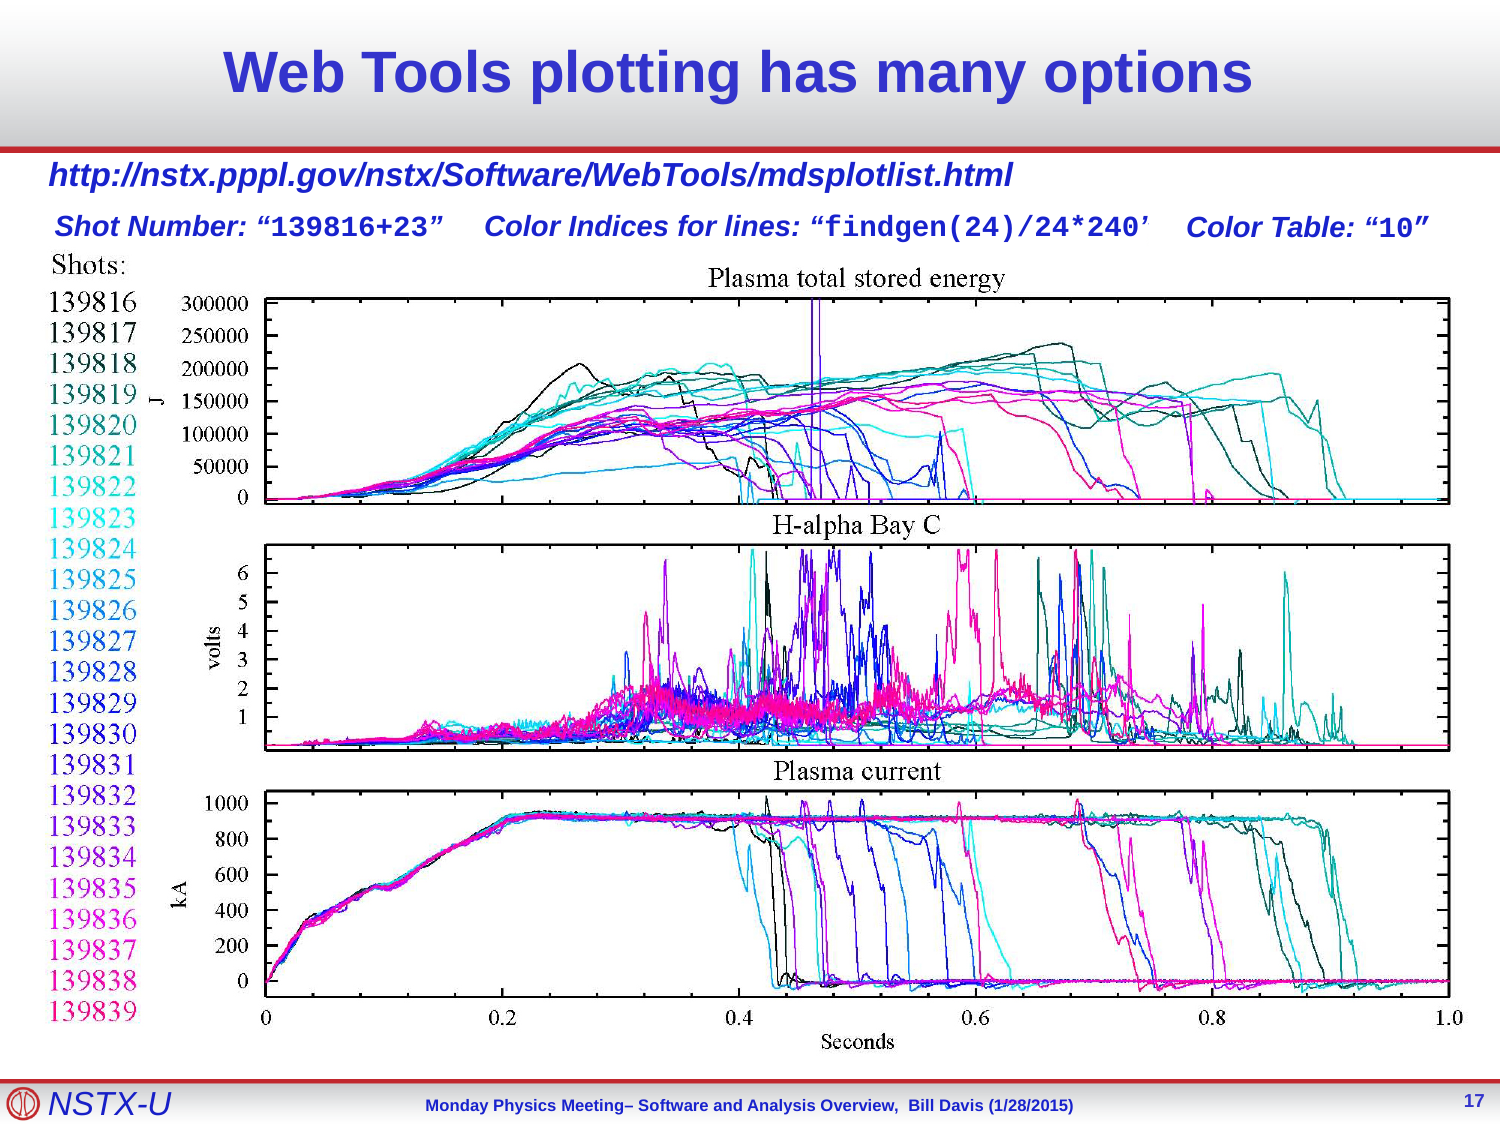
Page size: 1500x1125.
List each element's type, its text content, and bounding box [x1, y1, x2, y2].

picture [23, 191, 1476, 1076]
title Web Tools plotting has many options [101, 12, 1377, 125]
text_box http://nstx.pppl.gov/nstx/Software/WebTools/mdsplotlist.html [33, 145, 1209, 190]
slide_number 17 [1374, 1087, 1500, 1113]
picture [0, 1079, 1500, 1125]
